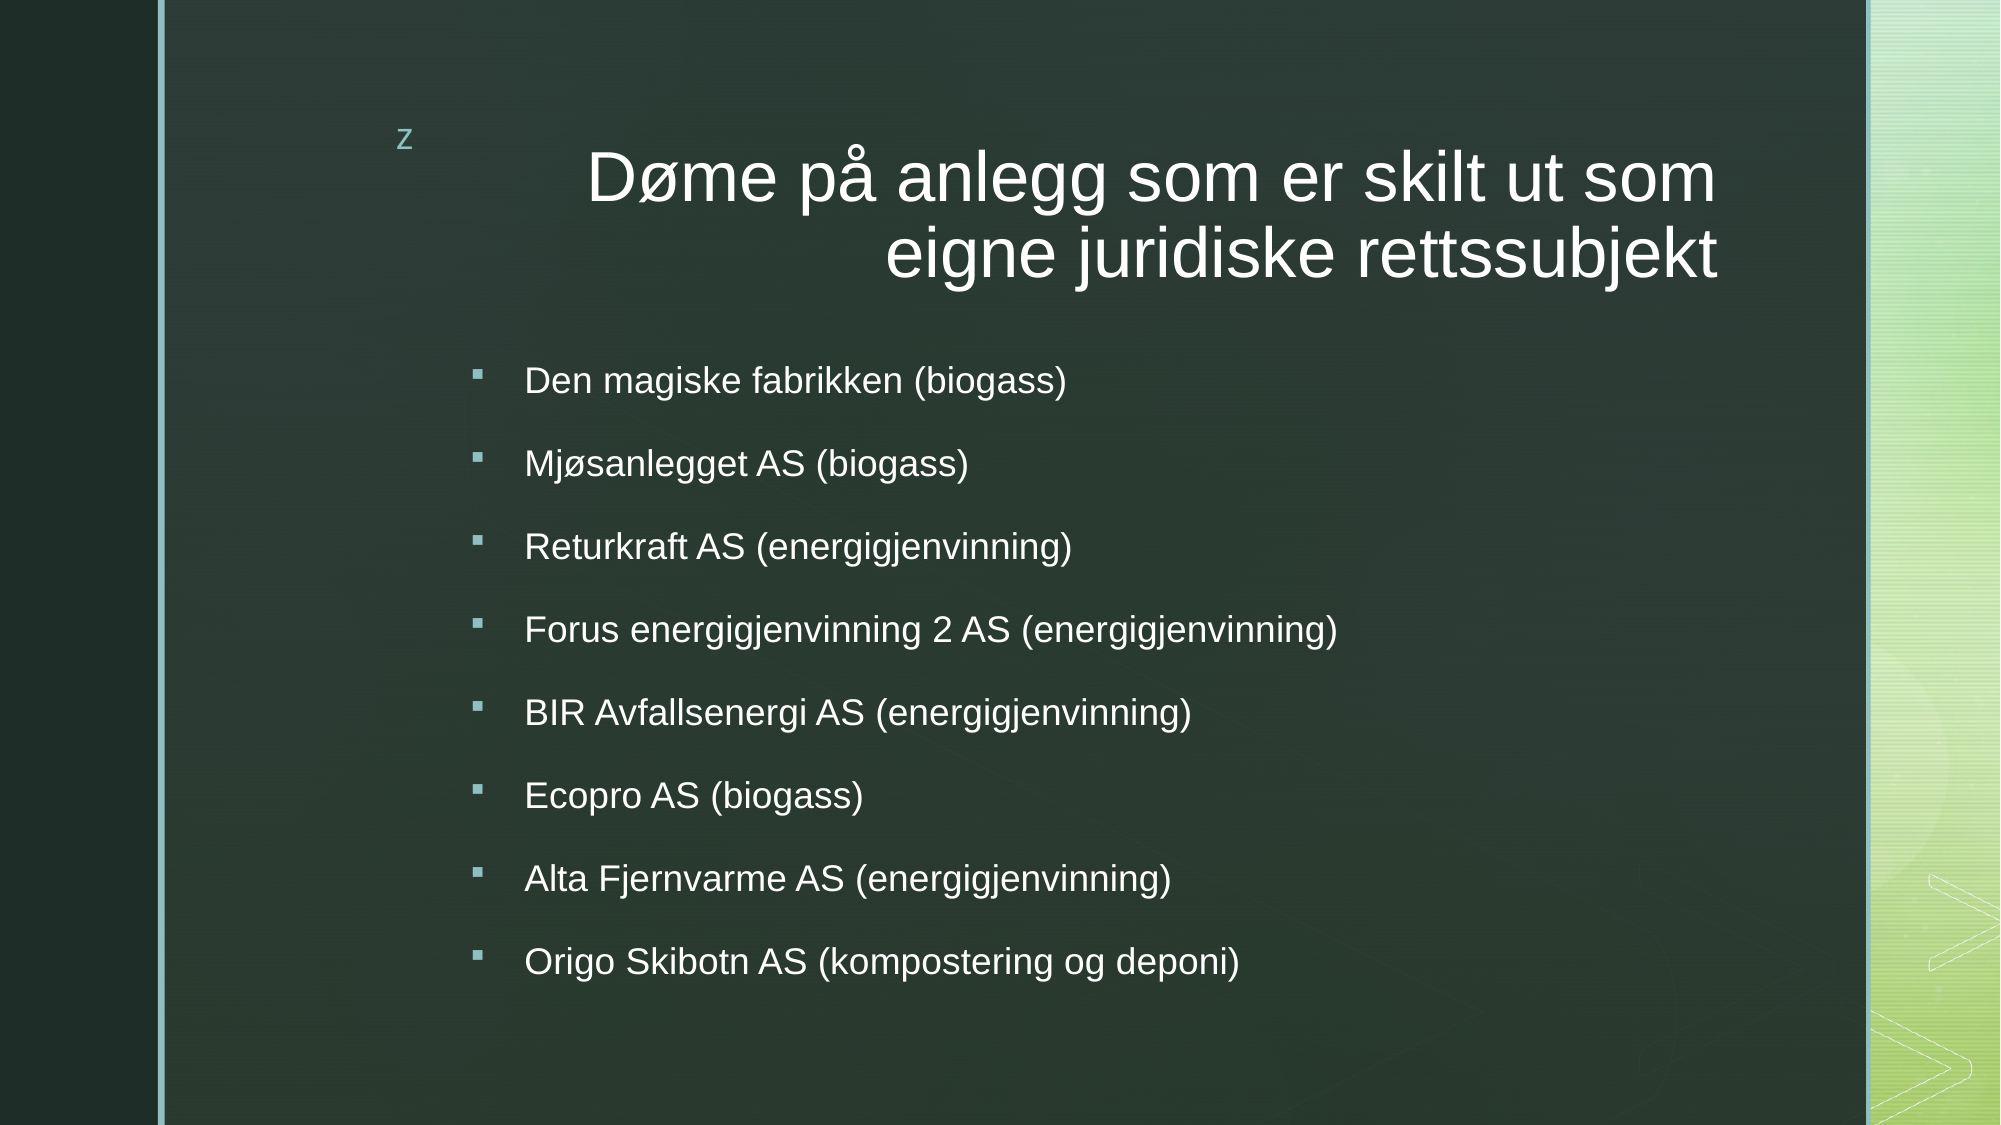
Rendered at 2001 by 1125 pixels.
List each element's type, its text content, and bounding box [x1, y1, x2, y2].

title Døme på anlegg som er skilt ut som eigne juridiske rettssubjekt [428, 132, 1734, 310]
picture [1871, 0, 2001, 1125]
list Den magiske fabrikken (biogass) Mjøsanlegget AS (biogass) Returkraft AS (energigjenvinning) Forus energigjenvinning 2 AS (energigjenvinning) BIR Avfallsenergi AS (energigjenvinning) Ecopro AS (biogass) Alta Fjernvarme AS (energigjenvinning) Origo Skibotn AS (kompostering og deponi) [454, 336, 1734, 993]
